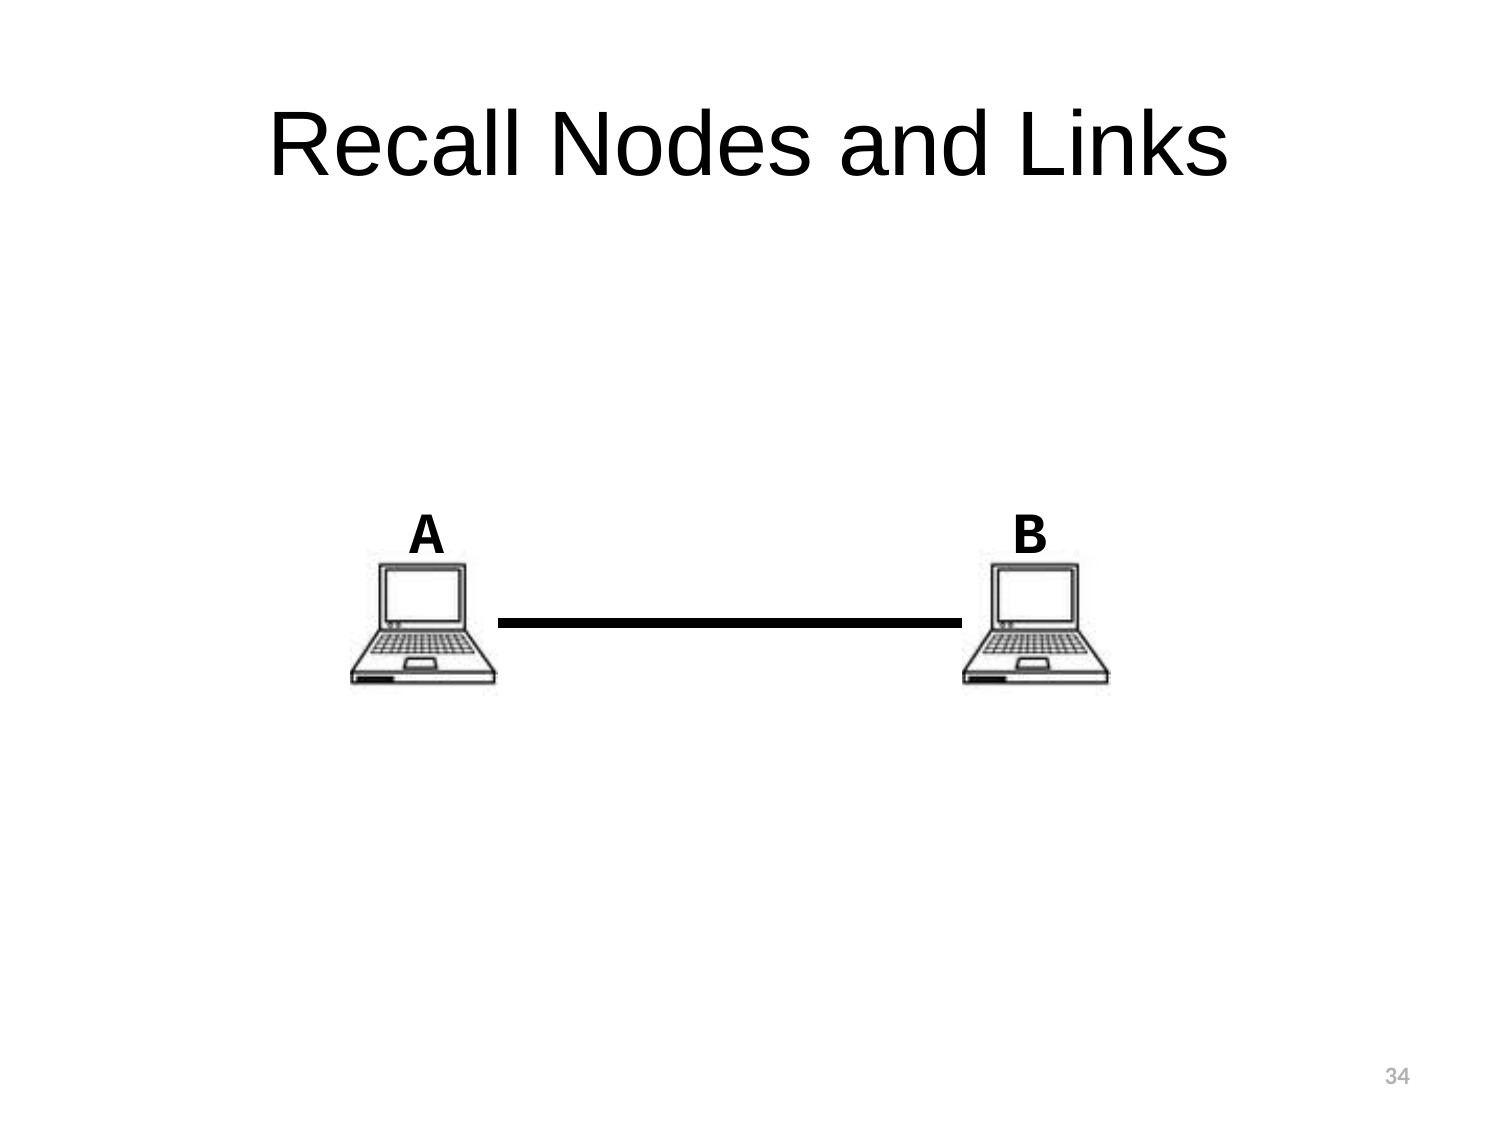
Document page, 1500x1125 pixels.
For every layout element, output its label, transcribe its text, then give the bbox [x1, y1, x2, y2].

slide_number 34 [1074, 1044, 1425, 1105]
title Recall Nodes and Links [75, 45, 1425, 233]
picture [349, 549, 499, 696]
text_box B [997, 487, 1062, 548]
picture [962, 549, 1111, 696]
text_box A [394, 487, 460, 548]
